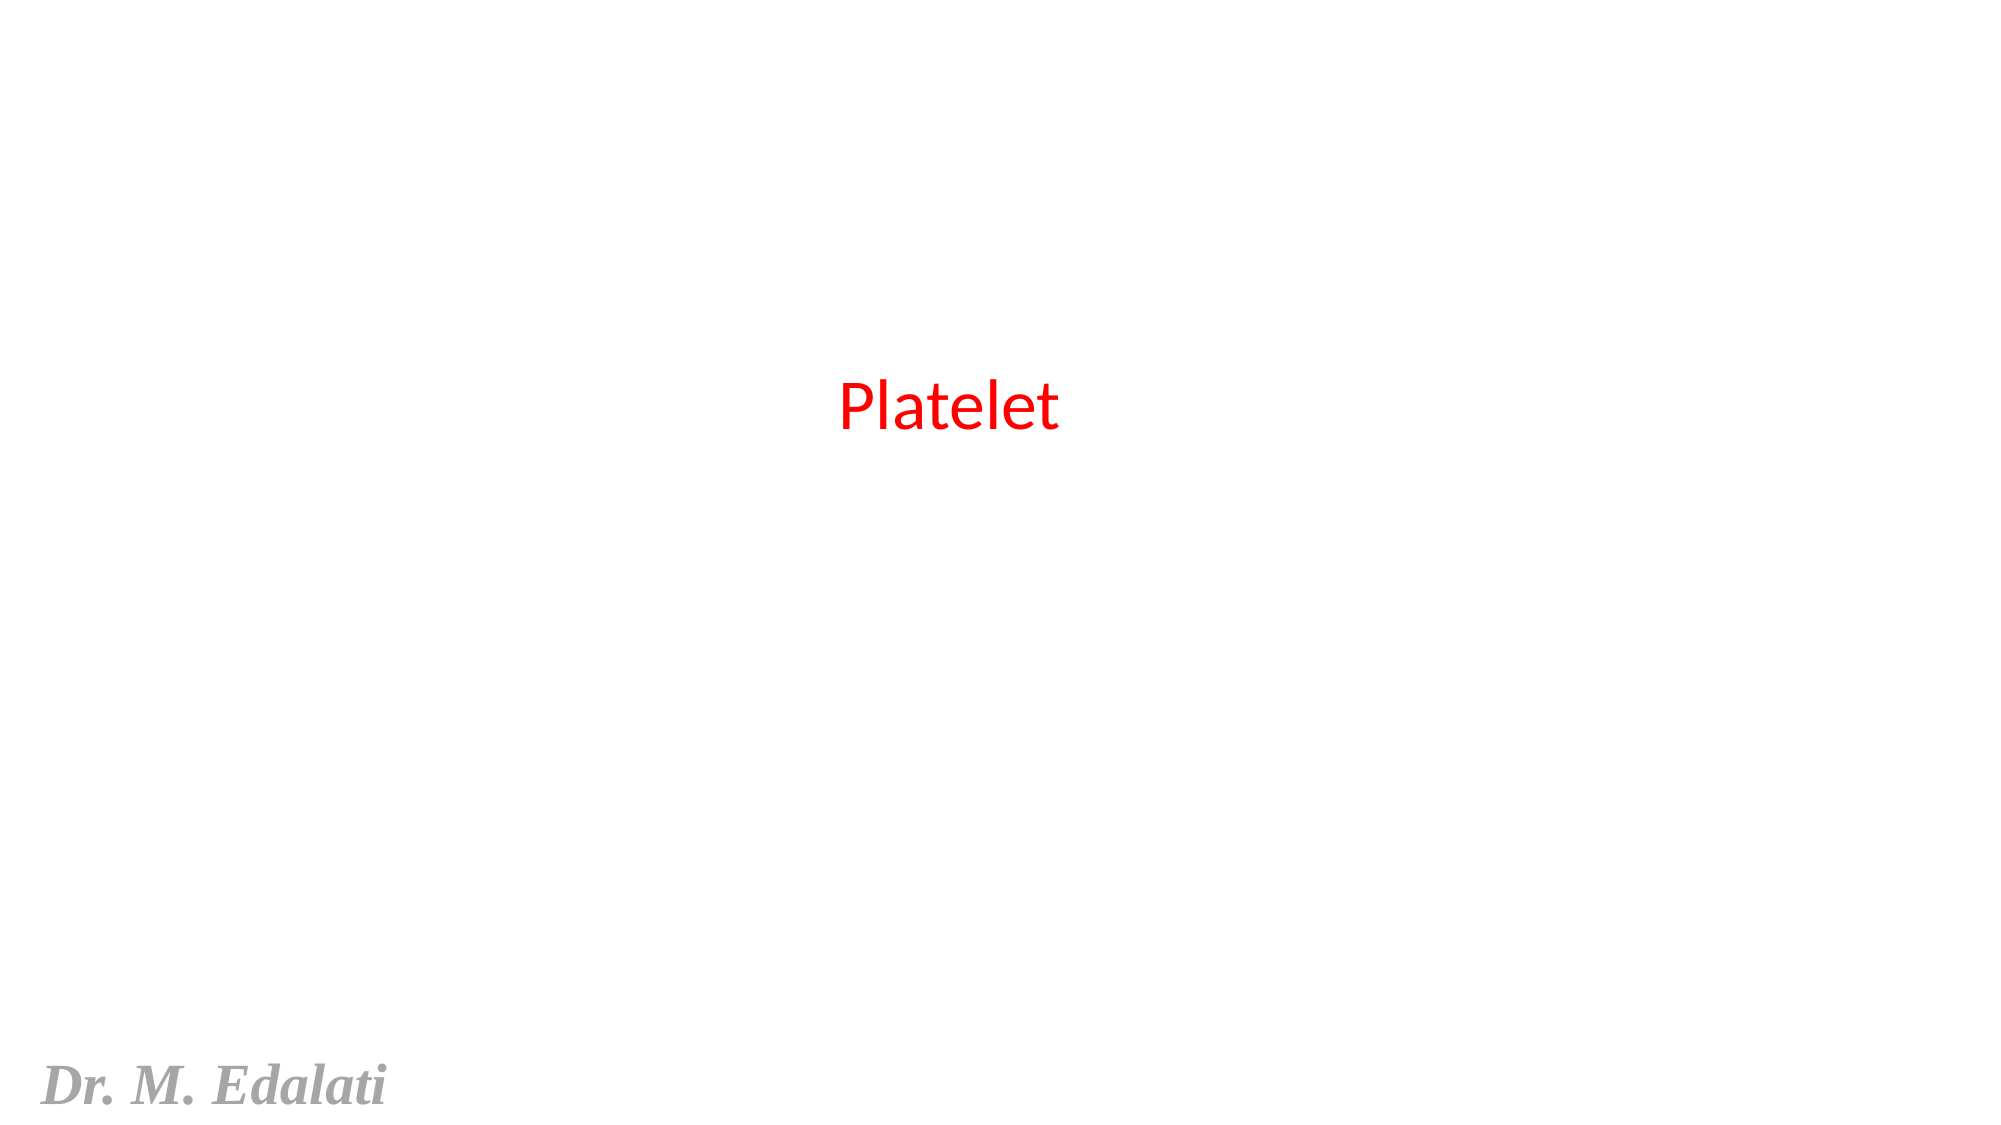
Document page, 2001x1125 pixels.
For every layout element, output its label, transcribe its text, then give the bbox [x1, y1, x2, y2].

title Platelet [275, 350, 1625, 538]
